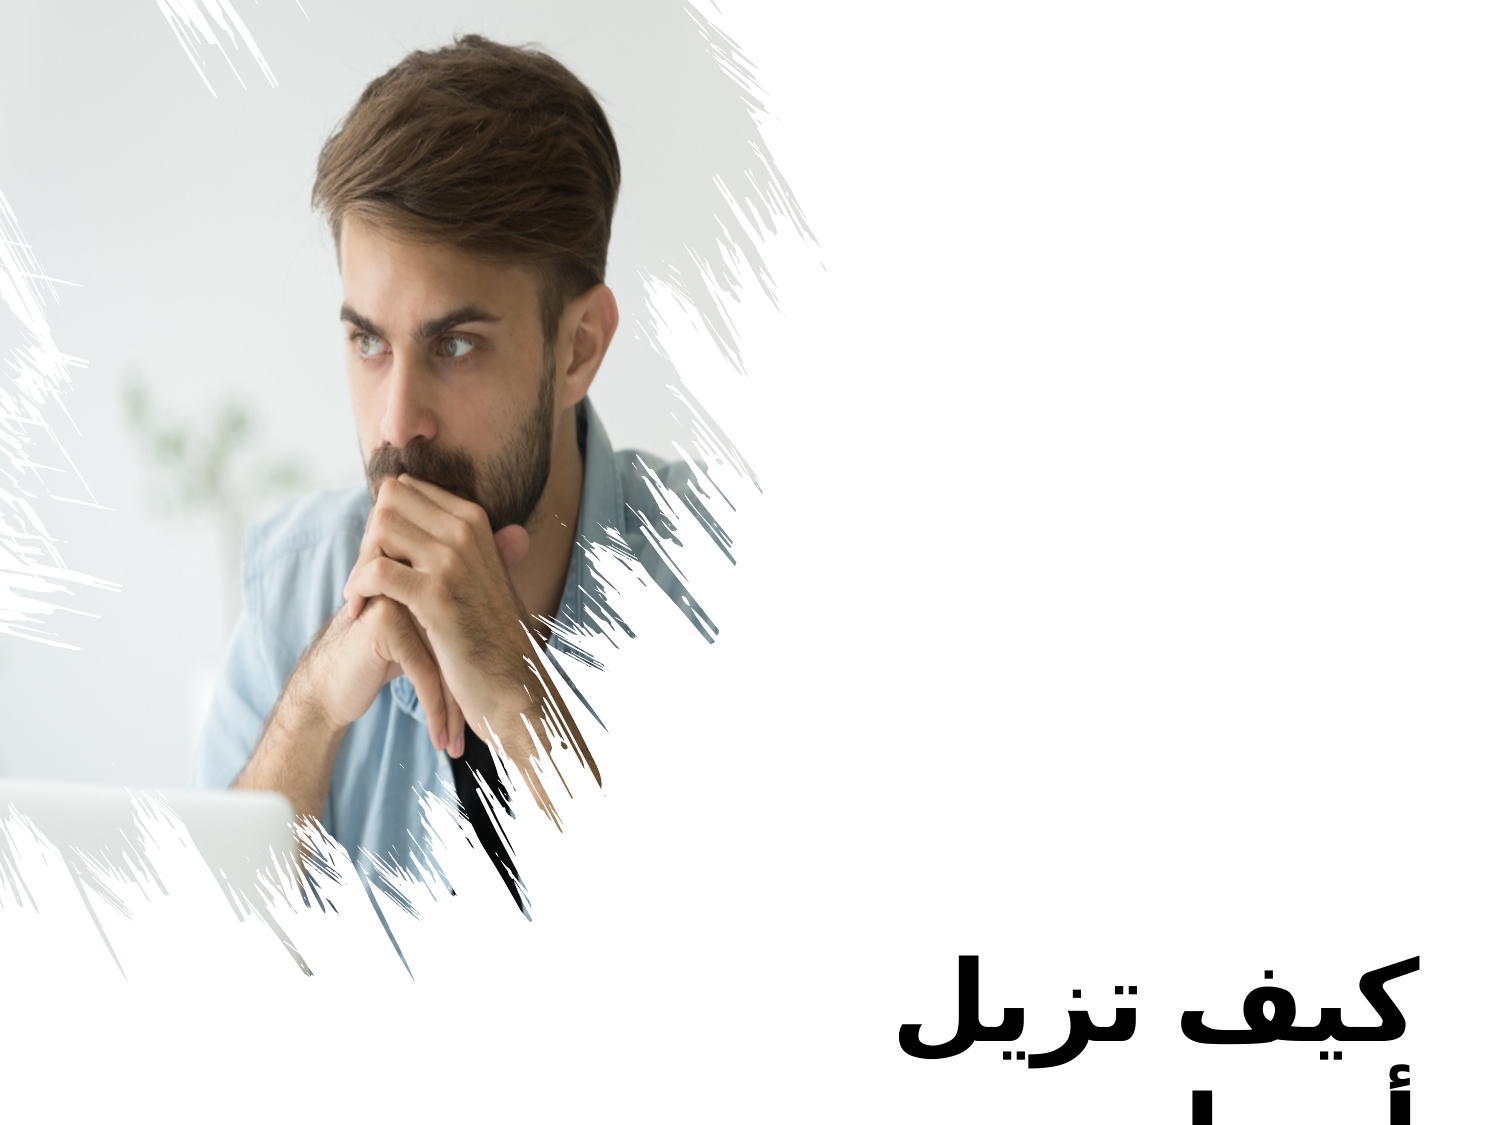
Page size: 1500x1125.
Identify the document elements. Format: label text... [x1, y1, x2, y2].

text_box كيف تزيل أسباب القلق [792, 921, 1436, 1125]
picture [0, 0, 827, 983]
